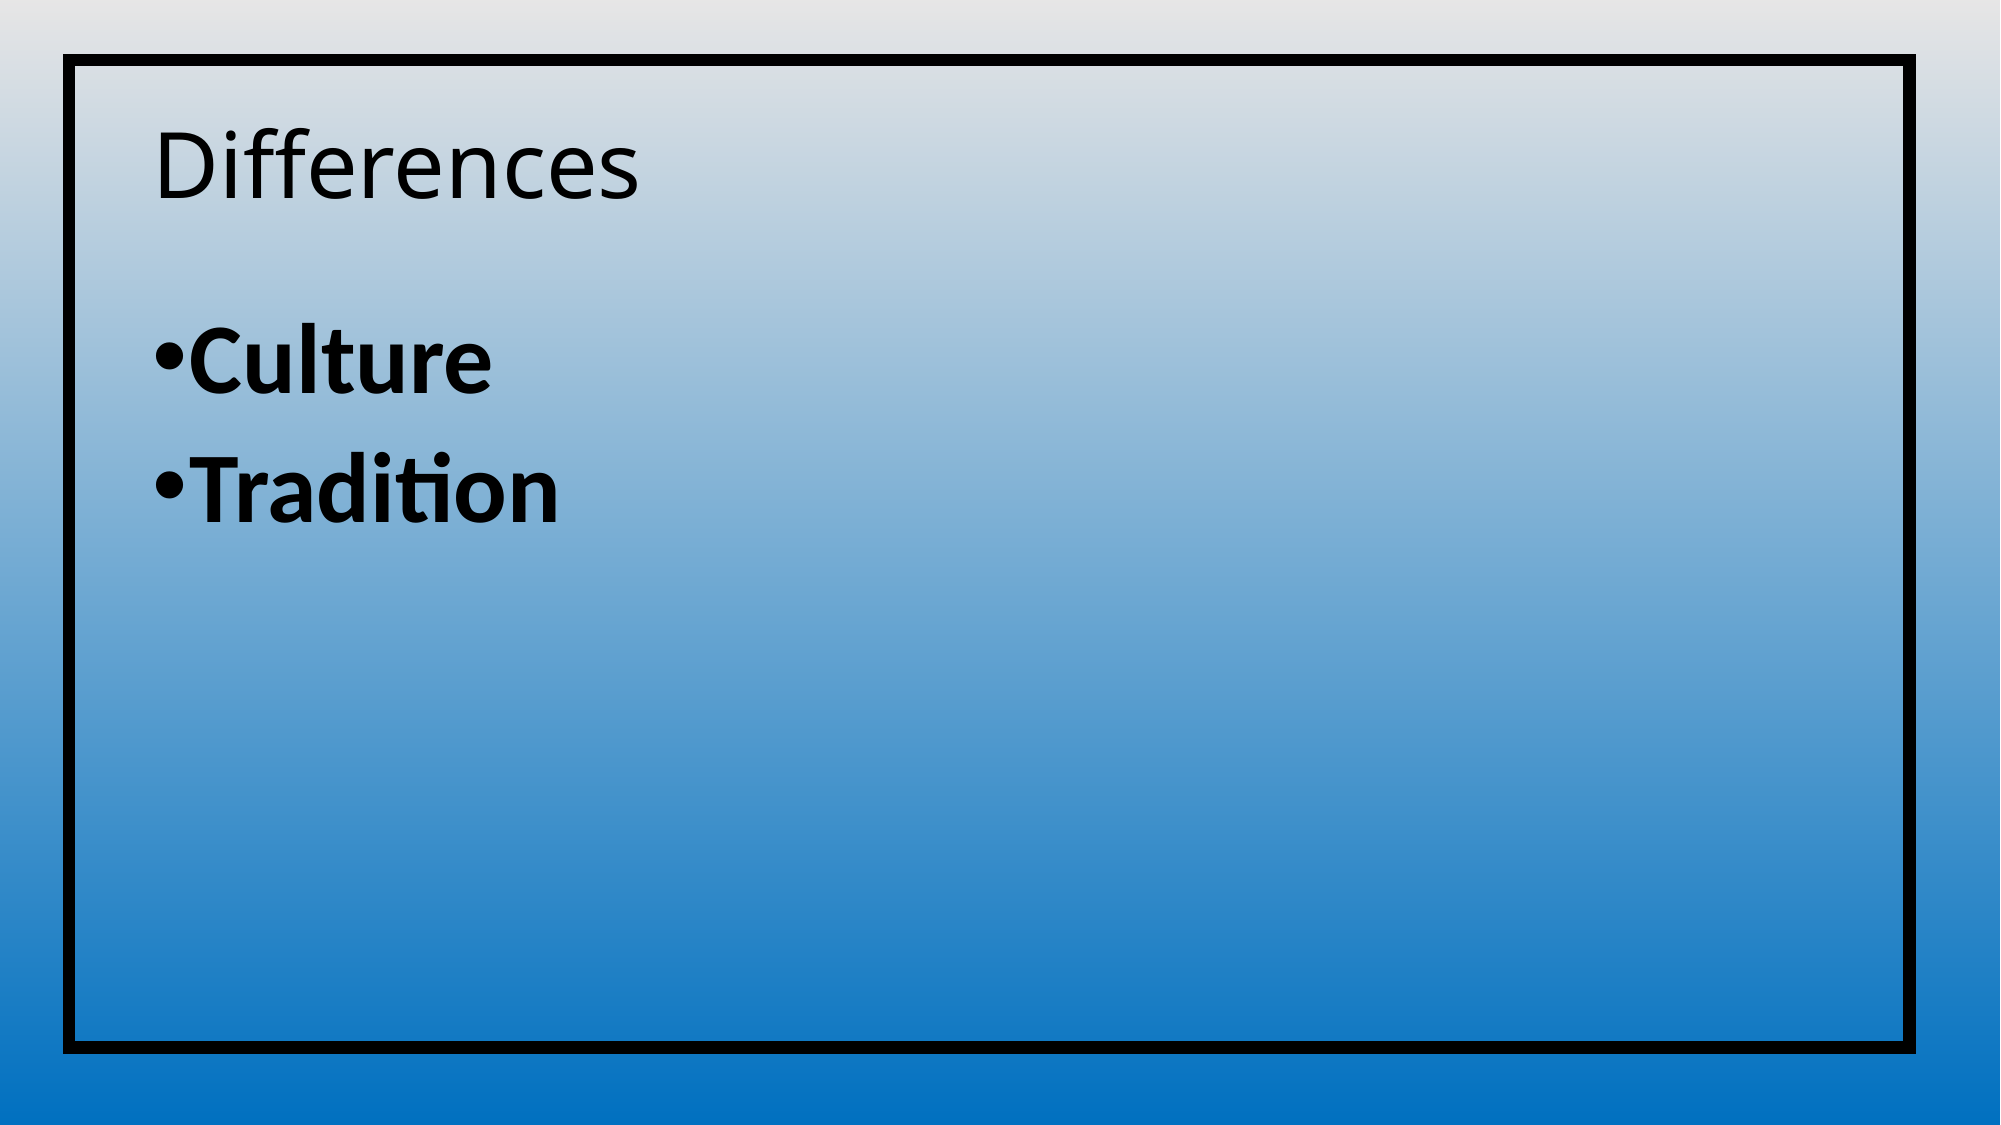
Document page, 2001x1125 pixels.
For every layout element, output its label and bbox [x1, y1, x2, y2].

text_box [68, 59, 1910, 1049]
